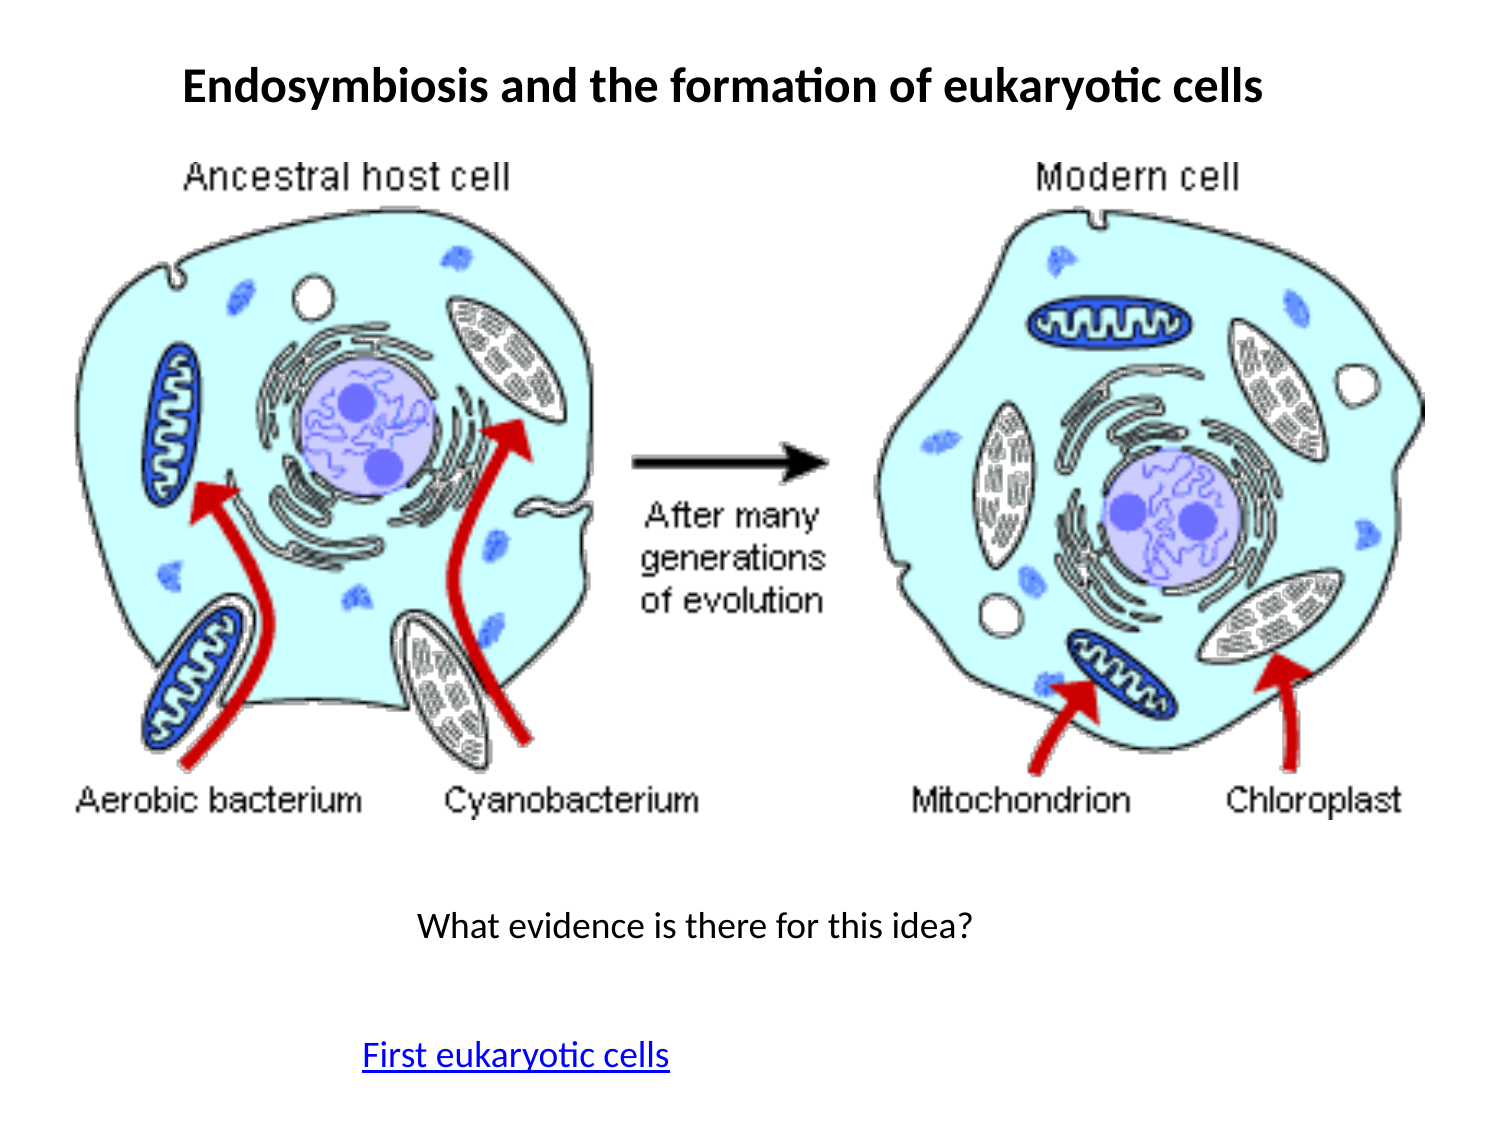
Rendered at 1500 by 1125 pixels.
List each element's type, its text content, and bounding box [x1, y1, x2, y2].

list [74, 120, 1425, 863]
text_box First eukaryotic cells [347, 1022, 1098, 1083]
text_box Endosymbiosis and the formation of eukaryotic cells [167, 44, 1280, 118]
text_box What evidence is there for this idea? [402, 894, 990, 954]
